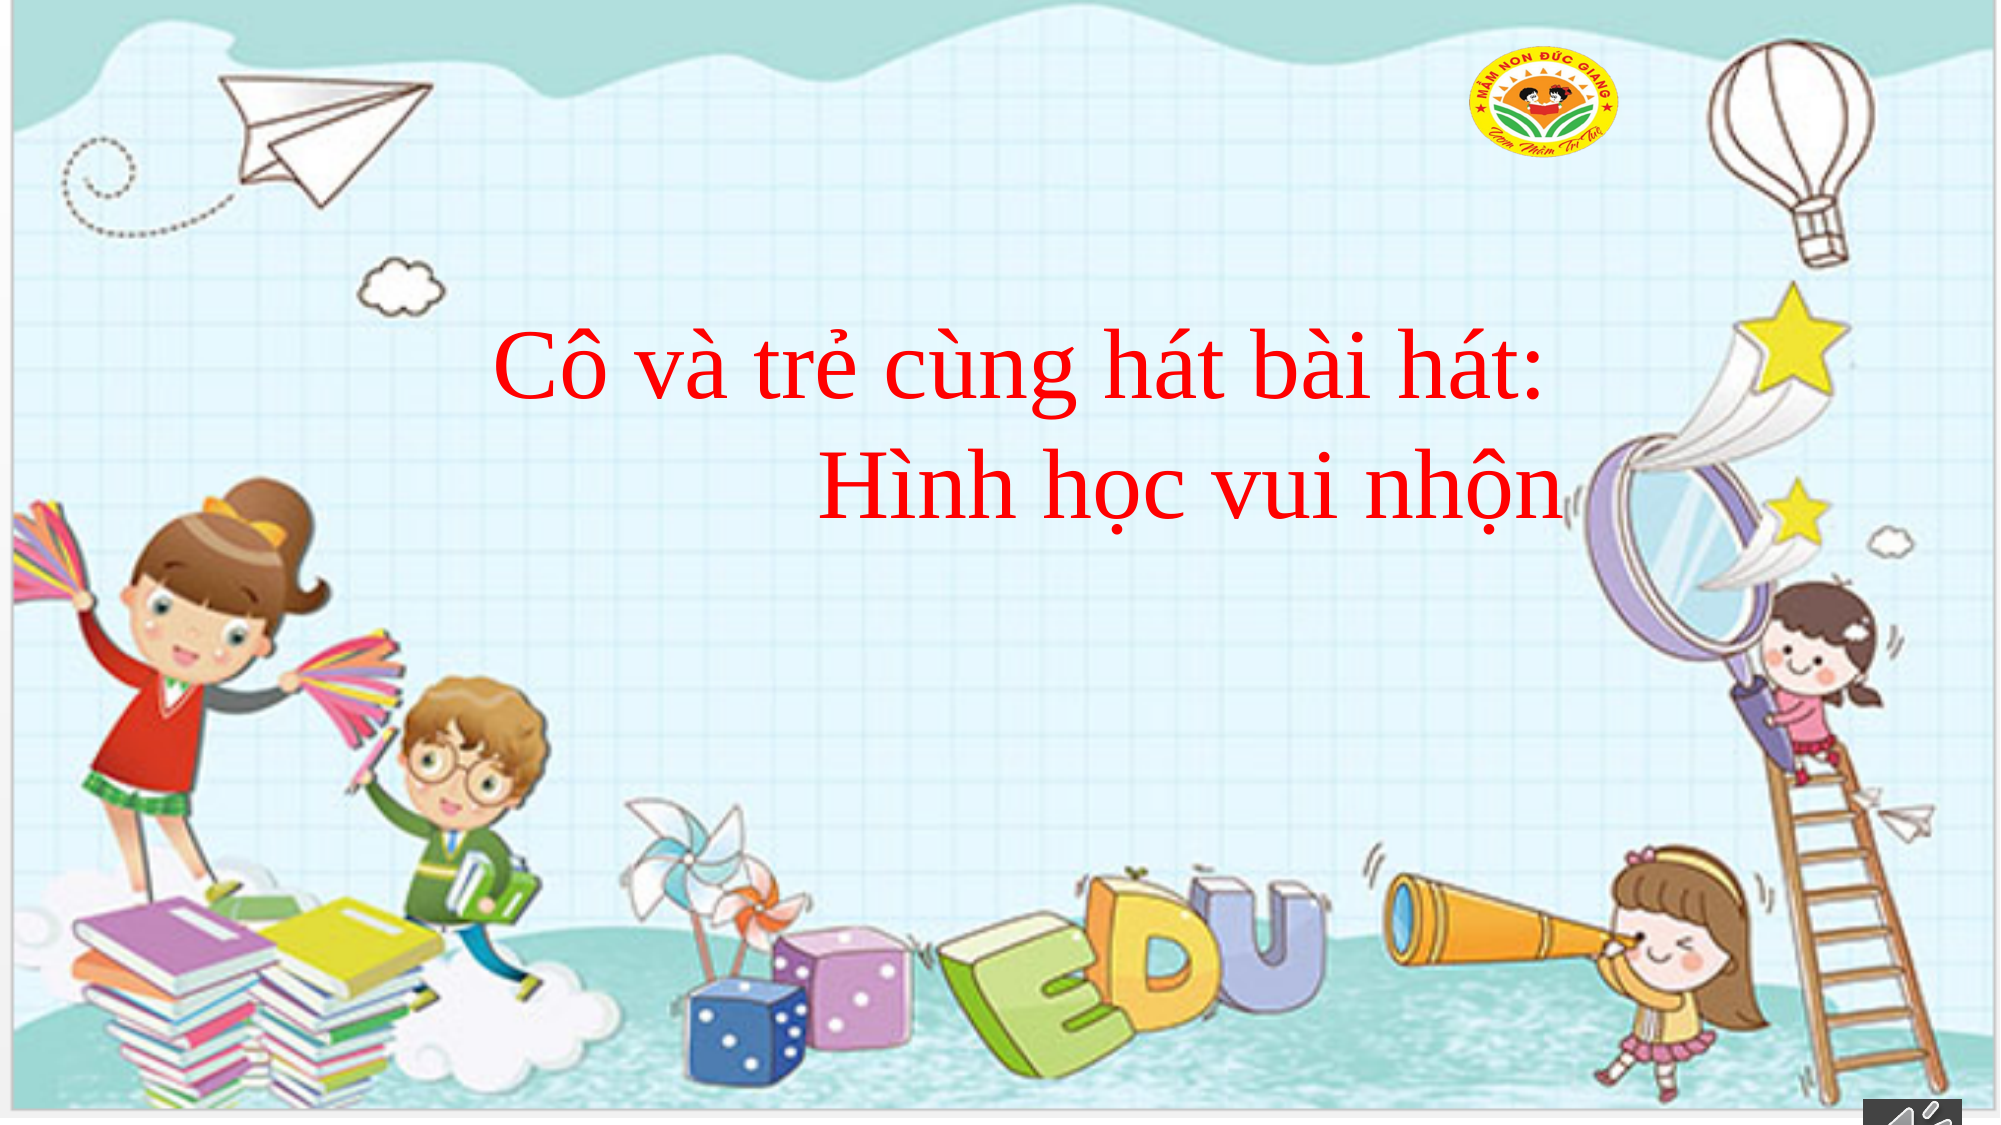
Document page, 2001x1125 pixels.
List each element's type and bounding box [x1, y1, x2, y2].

picture [1862, 1098, 1963, 1125]
list [0, 0, 2000, 1118]
picture [1468, 45, 1621, 159]
